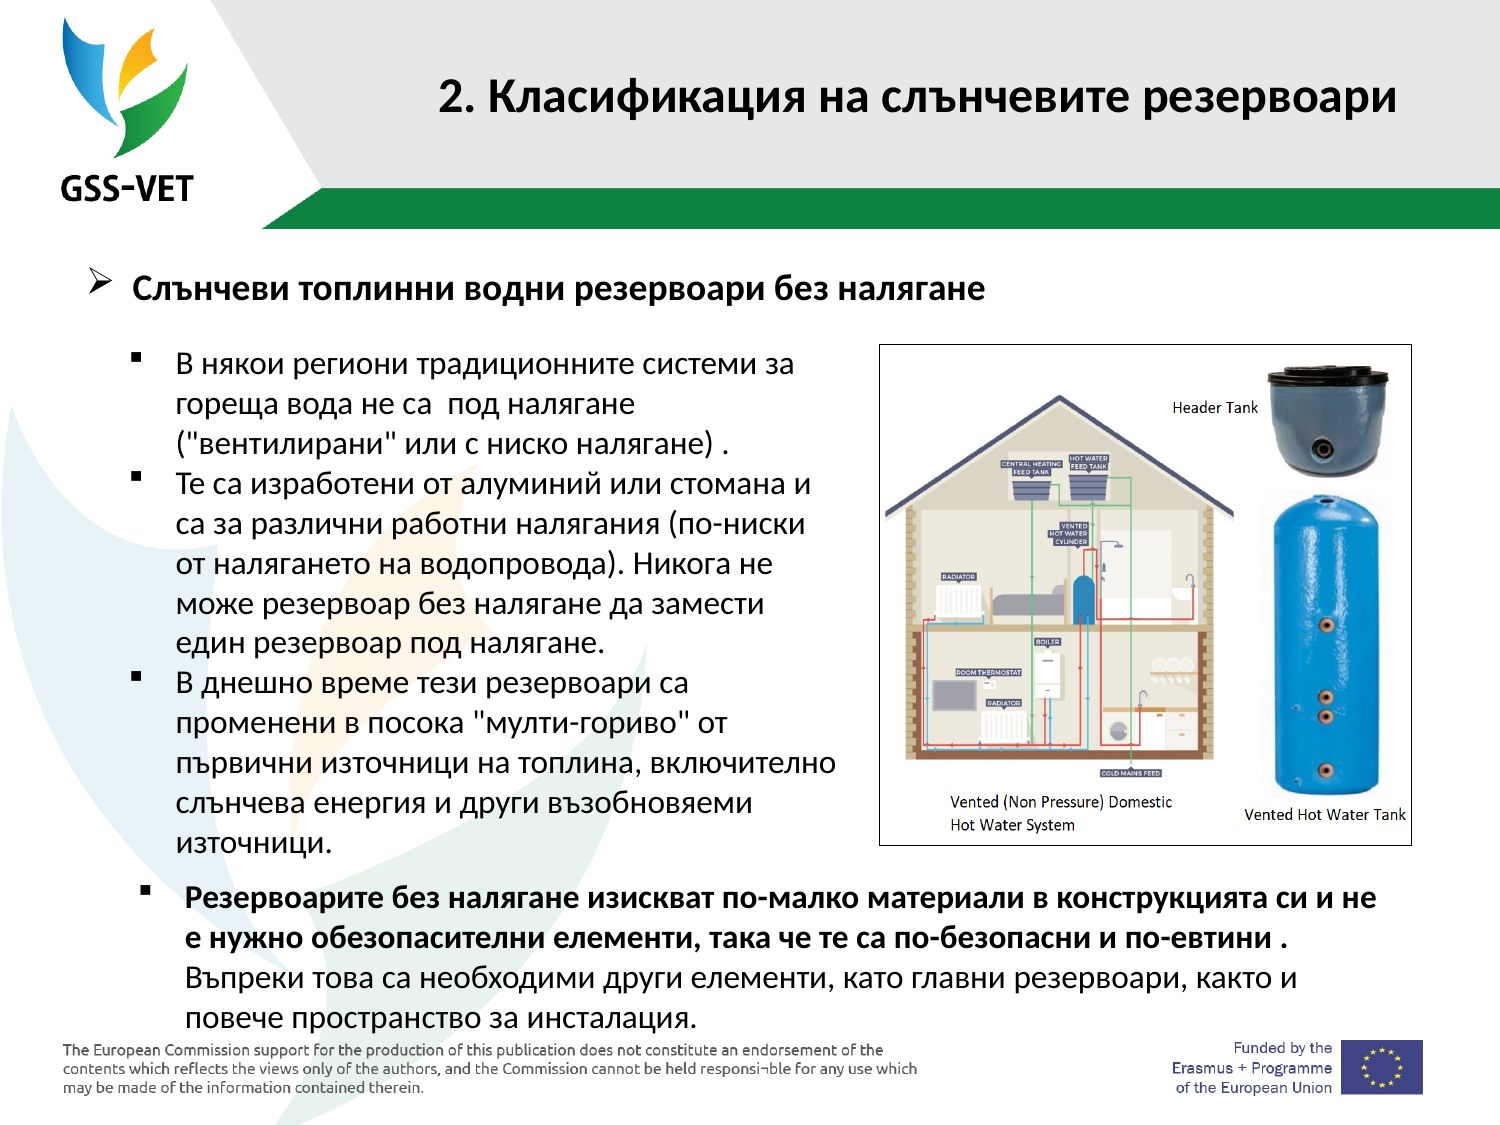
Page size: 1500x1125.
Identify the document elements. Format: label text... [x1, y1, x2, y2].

text_box Резервоарите без налягане изискват по-малко материали в конструкцията си и не е нужно обезопасителни елементи, така че те са по-безопасни и по-евтини . Въпреки това са необходими други елементи, като главни резервоари, както и повече пространство за инсталация. [123, 867, 1399, 1043]
picture [0, 0, 1500, 1125]
title 2. Класификация на слънчевите резервоари [324, 0, 1425, 185]
text_box В някои региони традиционните системи за гореща вода не са под налягане ("вентилирани" или с ниско налягане) . Те са изработени от алуминий или стомана и са за различни работни налягания (по-ниски от налягането на водопровода). Никога не може резервоар без налягане да замести един резервоар под налягане. В днешно време тези резервоари са променени в посока "мулти-гориво" от първични източници на топлина, включително слънчева енергия и други възобновяеми източници. [114, 333, 857, 868]
text_box Слънчеви топлинни водни резервоари без налягане [71, 255, 1258, 316]
